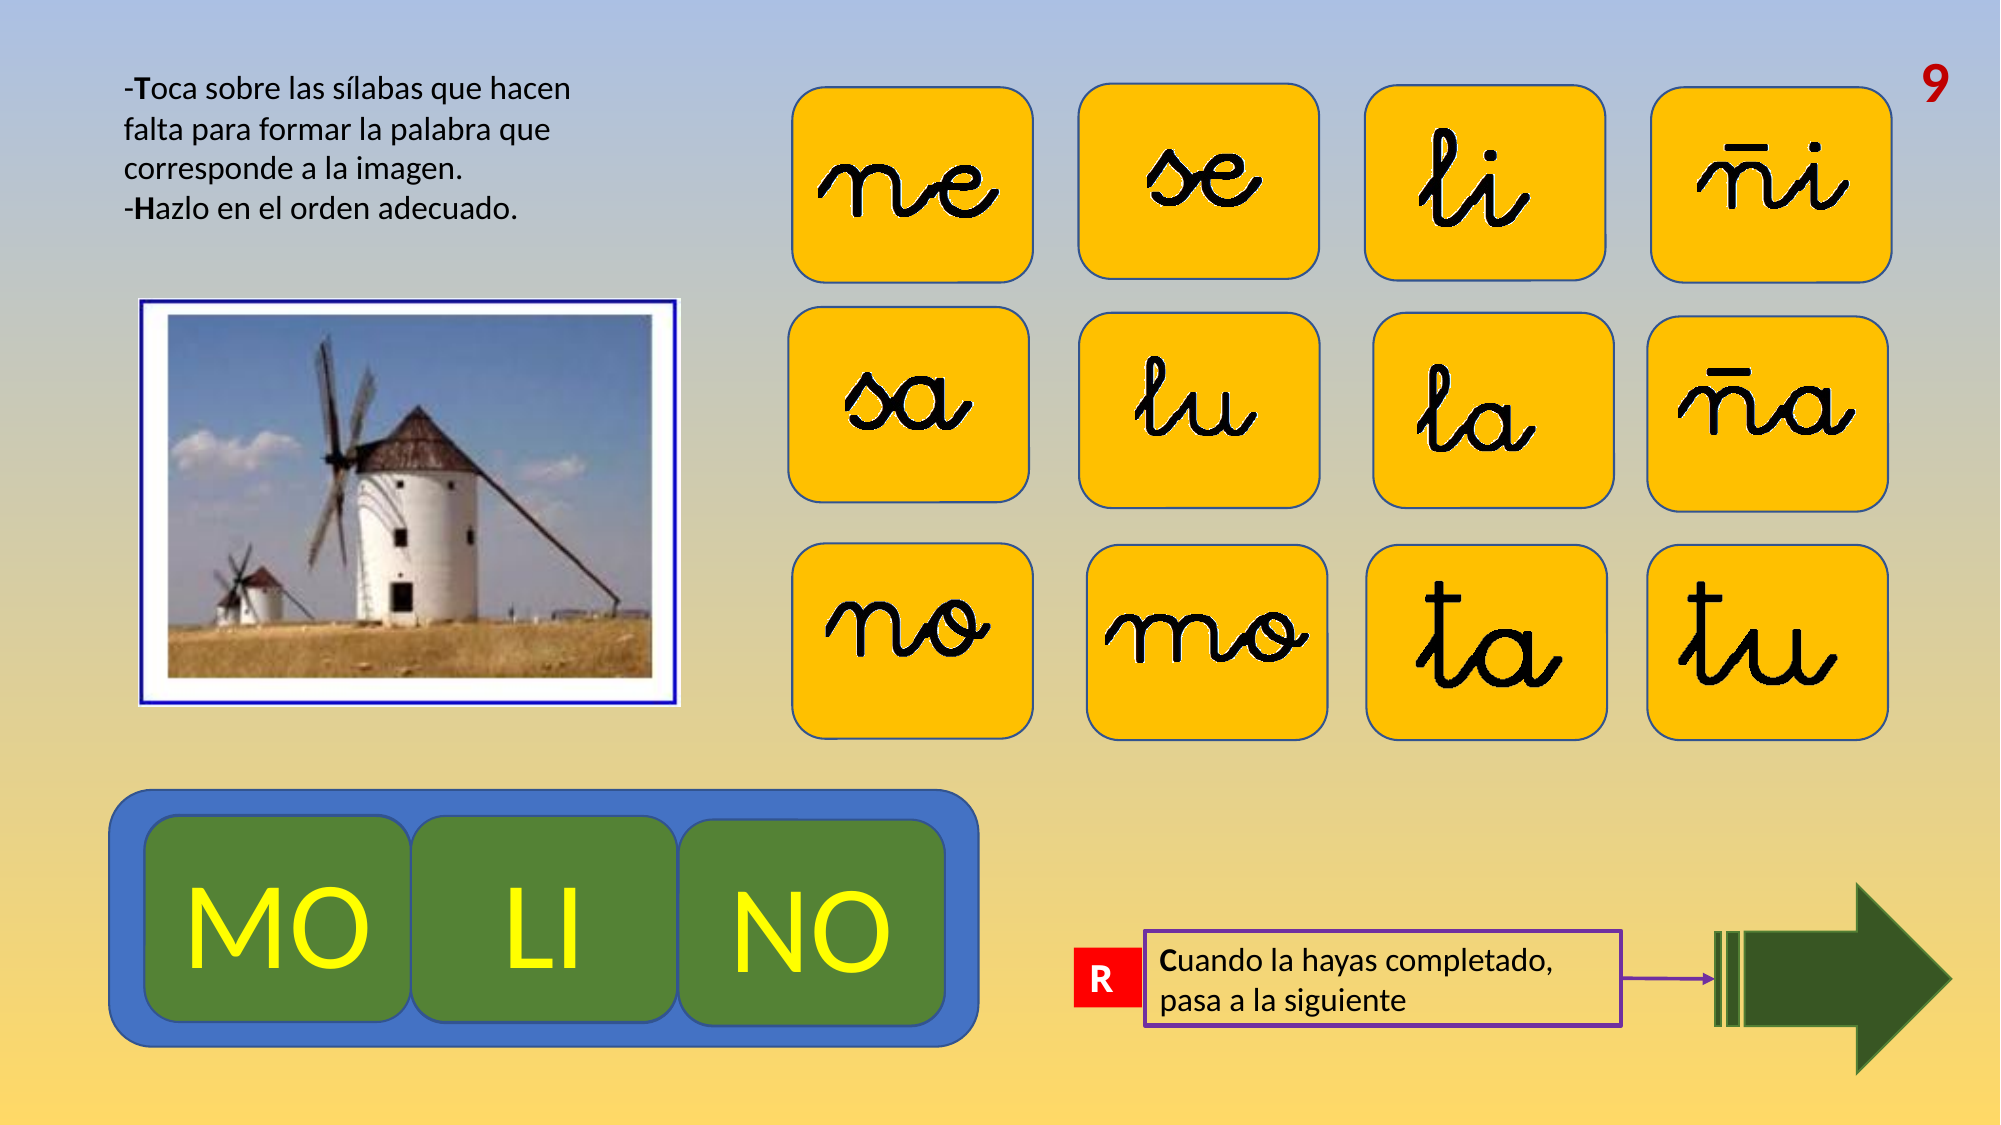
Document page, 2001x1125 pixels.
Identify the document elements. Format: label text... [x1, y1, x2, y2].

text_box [1079, 312, 1320, 509]
text_box LI [409, 814, 678, 1024]
picture [138, 298, 681, 707]
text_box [1373, 312, 1614, 509]
text_box [108, 788, 980, 1048]
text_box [792, 87, 1033, 283]
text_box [1086, 544, 1328, 741]
text_box MO [143, 814, 411, 1024]
text_box [1716, 931, 1722, 1027]
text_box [1364, 85, 1606, 281]
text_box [1366, 544, 1608, 741]
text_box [1647, 544, 1888, 741]
text_box 9 [1905, 37, 1978, 122]
text_box [1743, 881, 1953, 1076]
text_box -Toca sobre las sílabas que hacen falta para formar la palabra que corresponde a la imagen. -Hazlo en el orden adecuado. [109, 59, 588, 234]
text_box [1144, 930, 1716, 1027]
text_box [1726, 931, 1740, 1027]
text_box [1078, 83, 1320, 279]
text_box R [1073, 947, 1142, 1008]
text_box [788, 306, 1029, 503]
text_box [1651, 87, 1892, 283]
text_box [792, 543, 1033, 739]
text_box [1647, 316, 1888, 512]
text_box NO [677, 818, 946, 1027]
